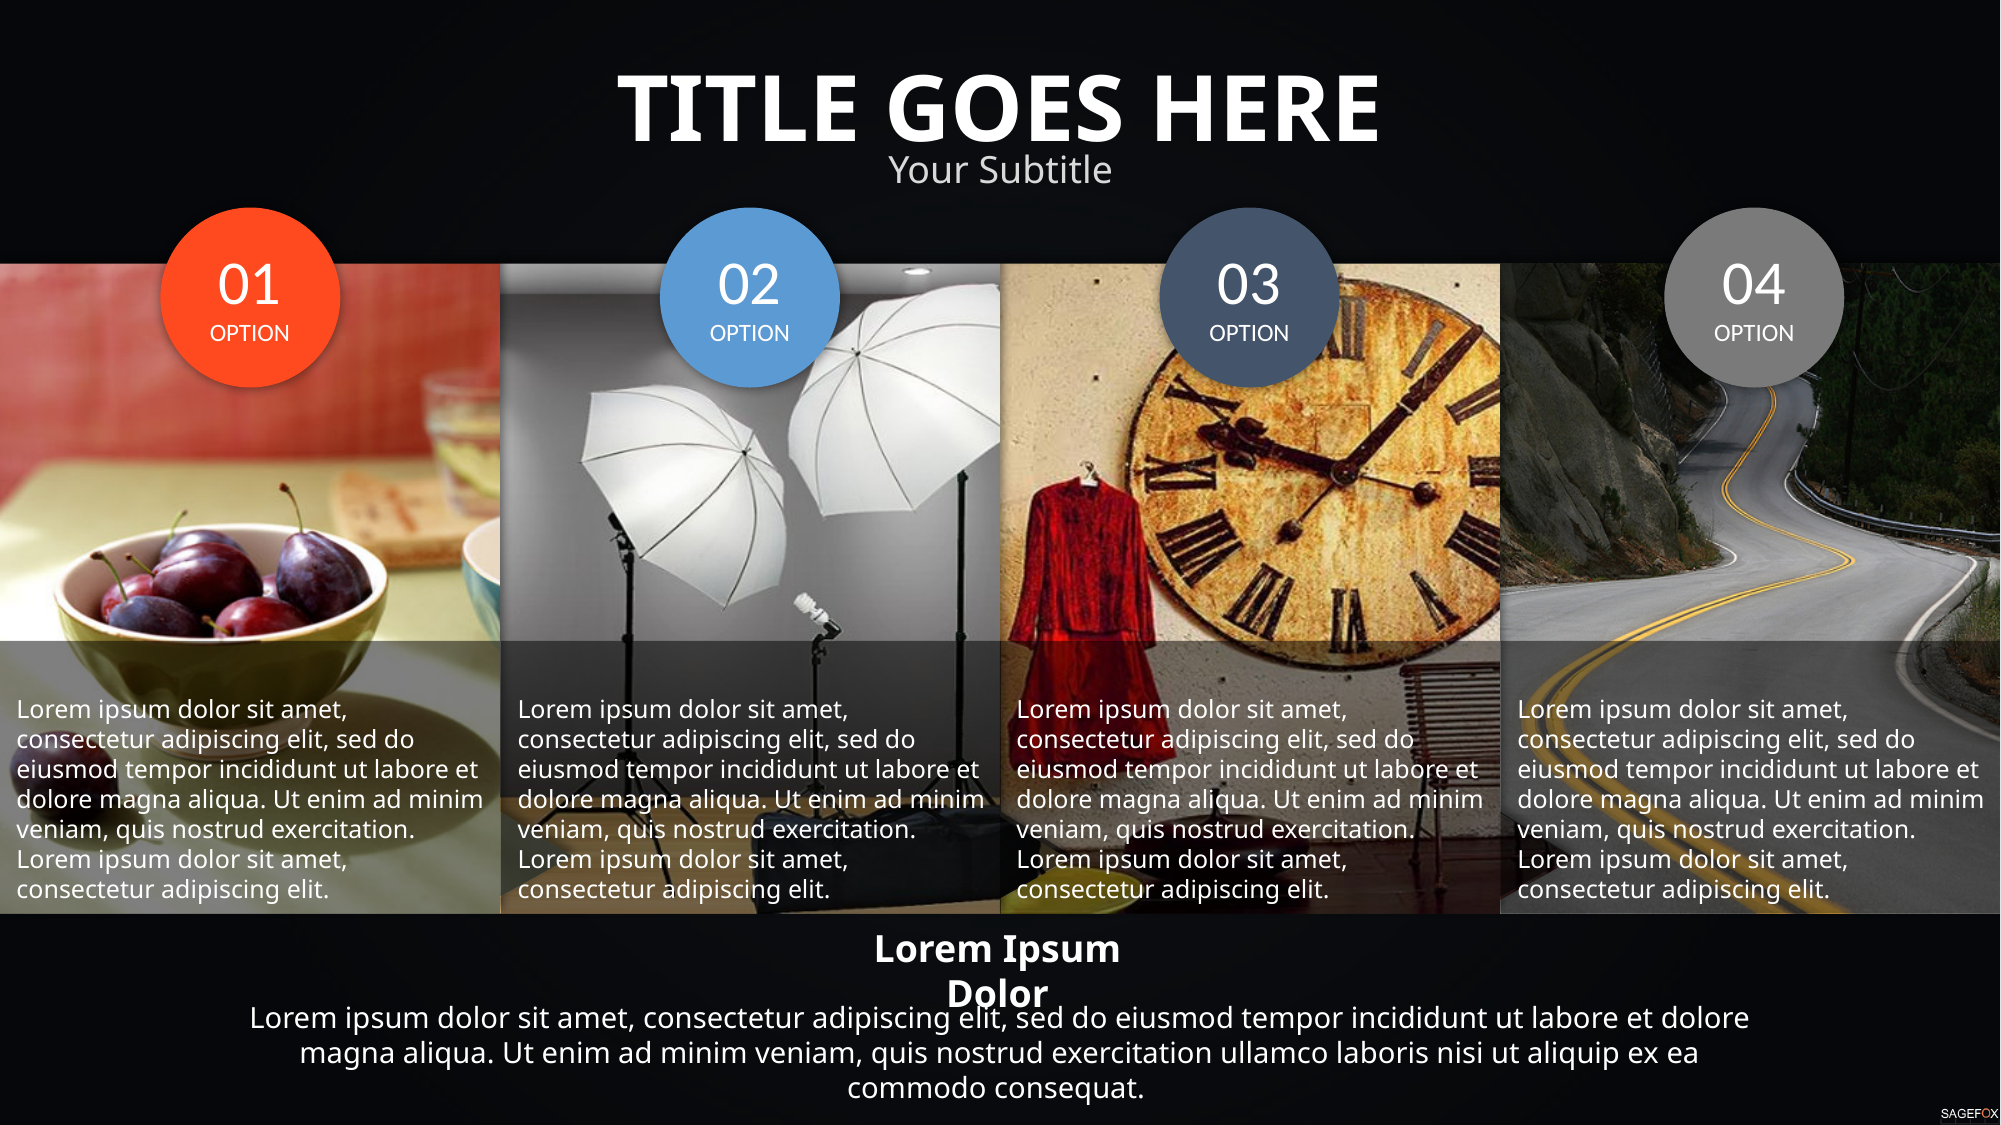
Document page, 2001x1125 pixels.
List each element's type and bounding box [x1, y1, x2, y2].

text_box [160, 207, 341, 388]
text_box [0, 262, 501, 640]
text_box [548, 42, 1452, 199]
text_box [229, 939, 1771, 1078]
text_box [1664, 207, 1845, 388]
text_box [0, 640, 500, 914]
text_box [999, 640, 1500, 914]
text_box [511, 262, 1002, 640]
text_box [500, 640, 999, 914]
text_box [1510, 263, 2000, 640]
text_box [1159, 207, 1340, 388]
text_box [659, 207, 840, 388]
picture [0, 0, 2001, 1125]
text_box [1011, 262, 1501, 640]
text_box [1500, 640, 2000, 914]
